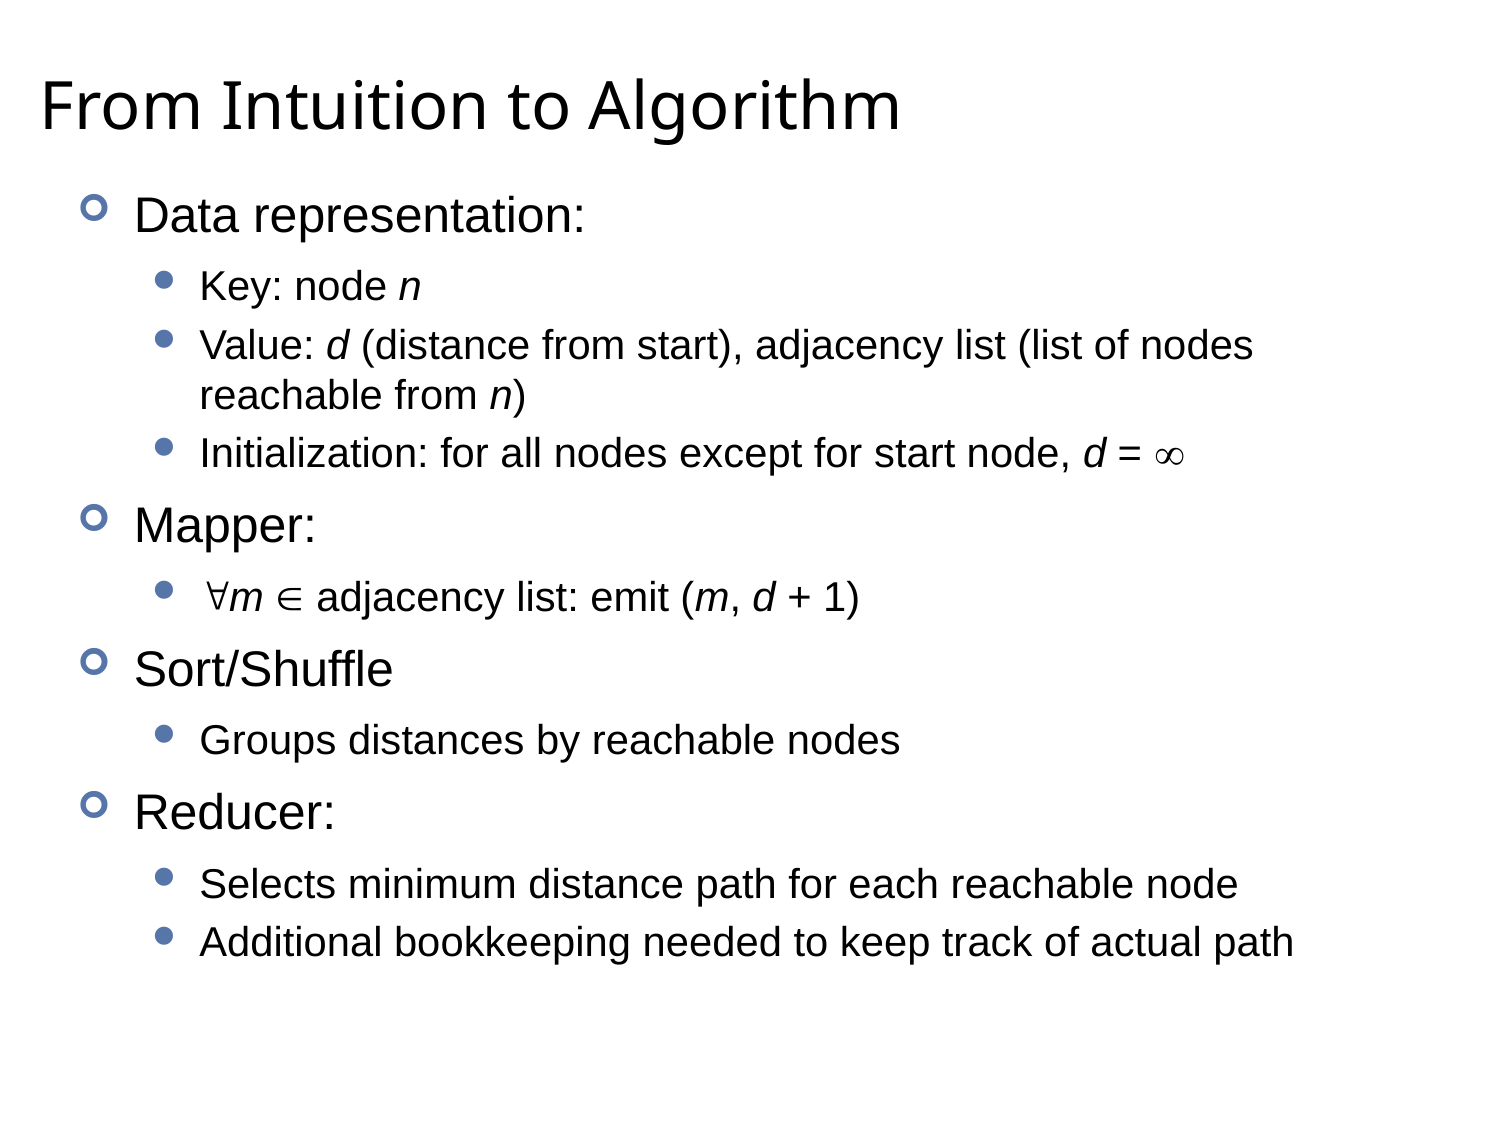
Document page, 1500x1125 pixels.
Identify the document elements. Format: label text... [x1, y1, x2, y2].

title From Intuition to Algorithm [24, 18, 1451, 188]
list Data representation: Key: node n Value: d (distance from start), adjacency list (list of nodes reachable from n) Initialization: for all nodes except for start node, d =  Mapper: m  adjacency list: emit (m, d + 1) Sort/Shuffle Groups distances by reachable nodes Reducer: Selects minimum distance path for each reachable node Additional bookkeeping needed to keep track of actual path [62, 174, 1451, 1013]
